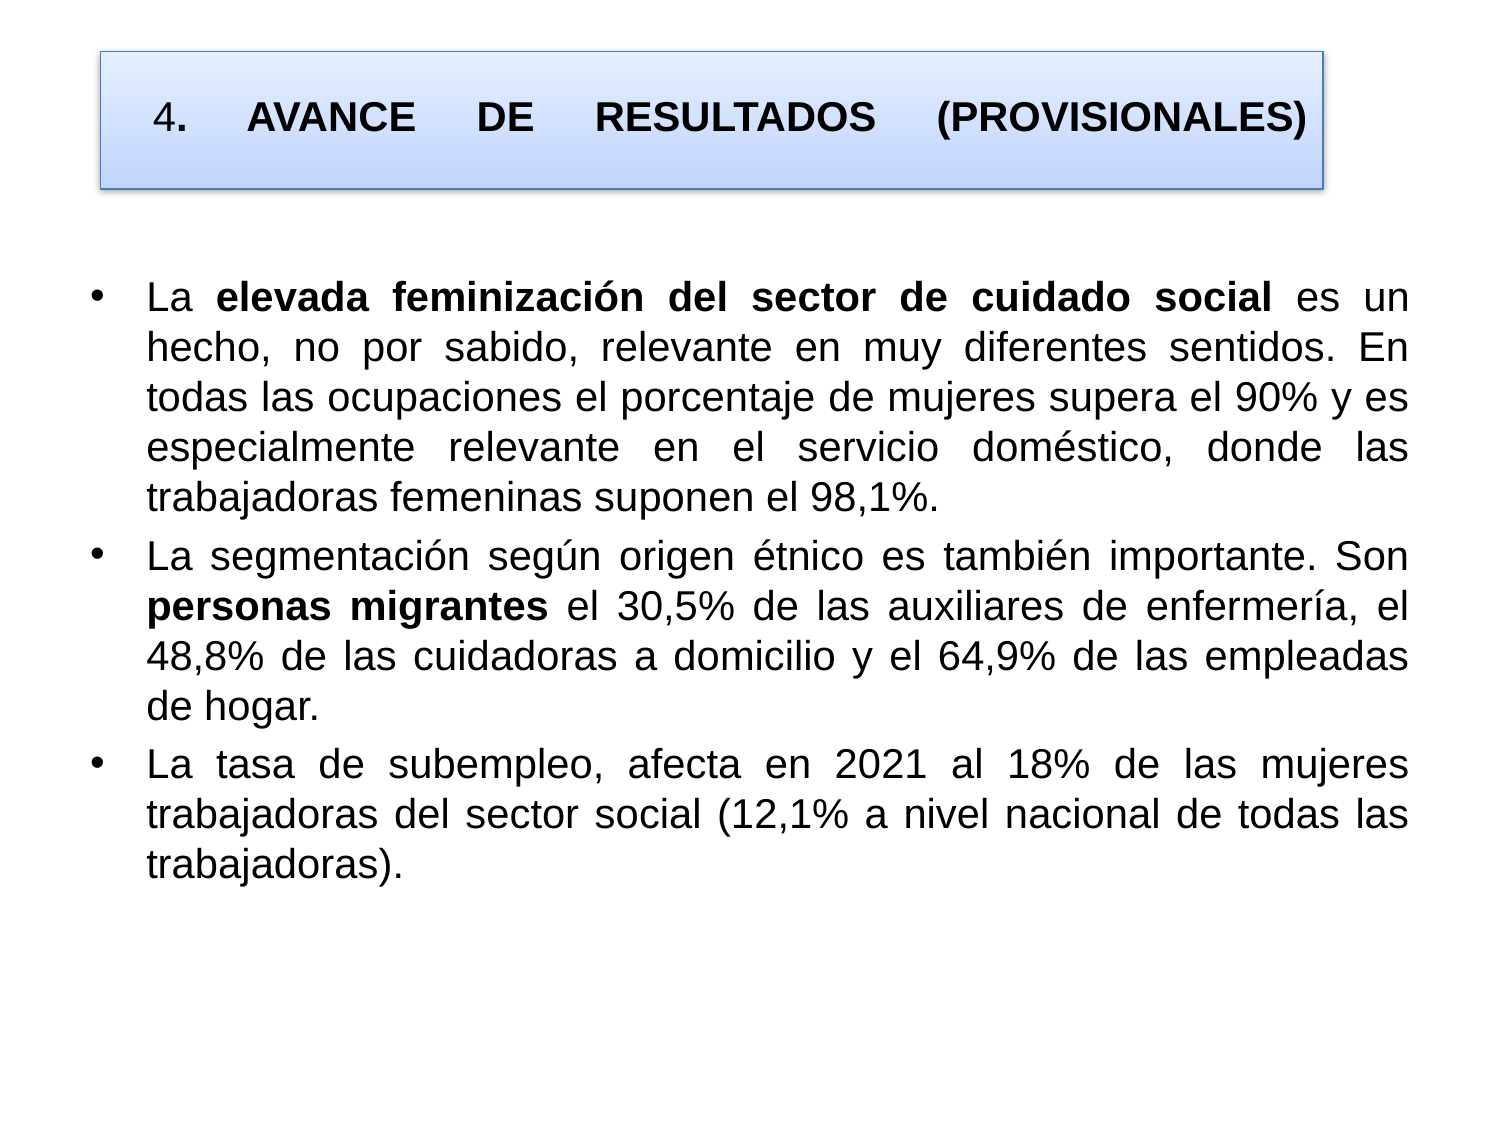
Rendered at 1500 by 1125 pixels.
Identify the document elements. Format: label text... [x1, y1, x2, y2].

list La elevada feminización del sector de cuidado social es un hecho, no por sabido, relevante en muy diferentes sentidos. En todas las ocupaciones el porcentaje de mujeres supera el 90% y es especialmente relevante en el servicio doméstico, donde las trabajadoras femeninas suponen el 98,1%. La segmentación según origen étnico es también importante. Son personas migrantes el 30,5% de las auxiliares de enfermería, el 48,8% de las cuidadoras a domicilio y el 64,9% de las empleadas de hogar. La tasa de subempleo, afecta en 2021 al 18% de las mujeres trabajadoras del sector social (12,1% a nivel nacional de todas las trabajadoras). [75, 262, 1425, 1005]
title 4. AVANCE DE RESULTADOS (PROVISIONALES) [100, 51, 1324, 190]
